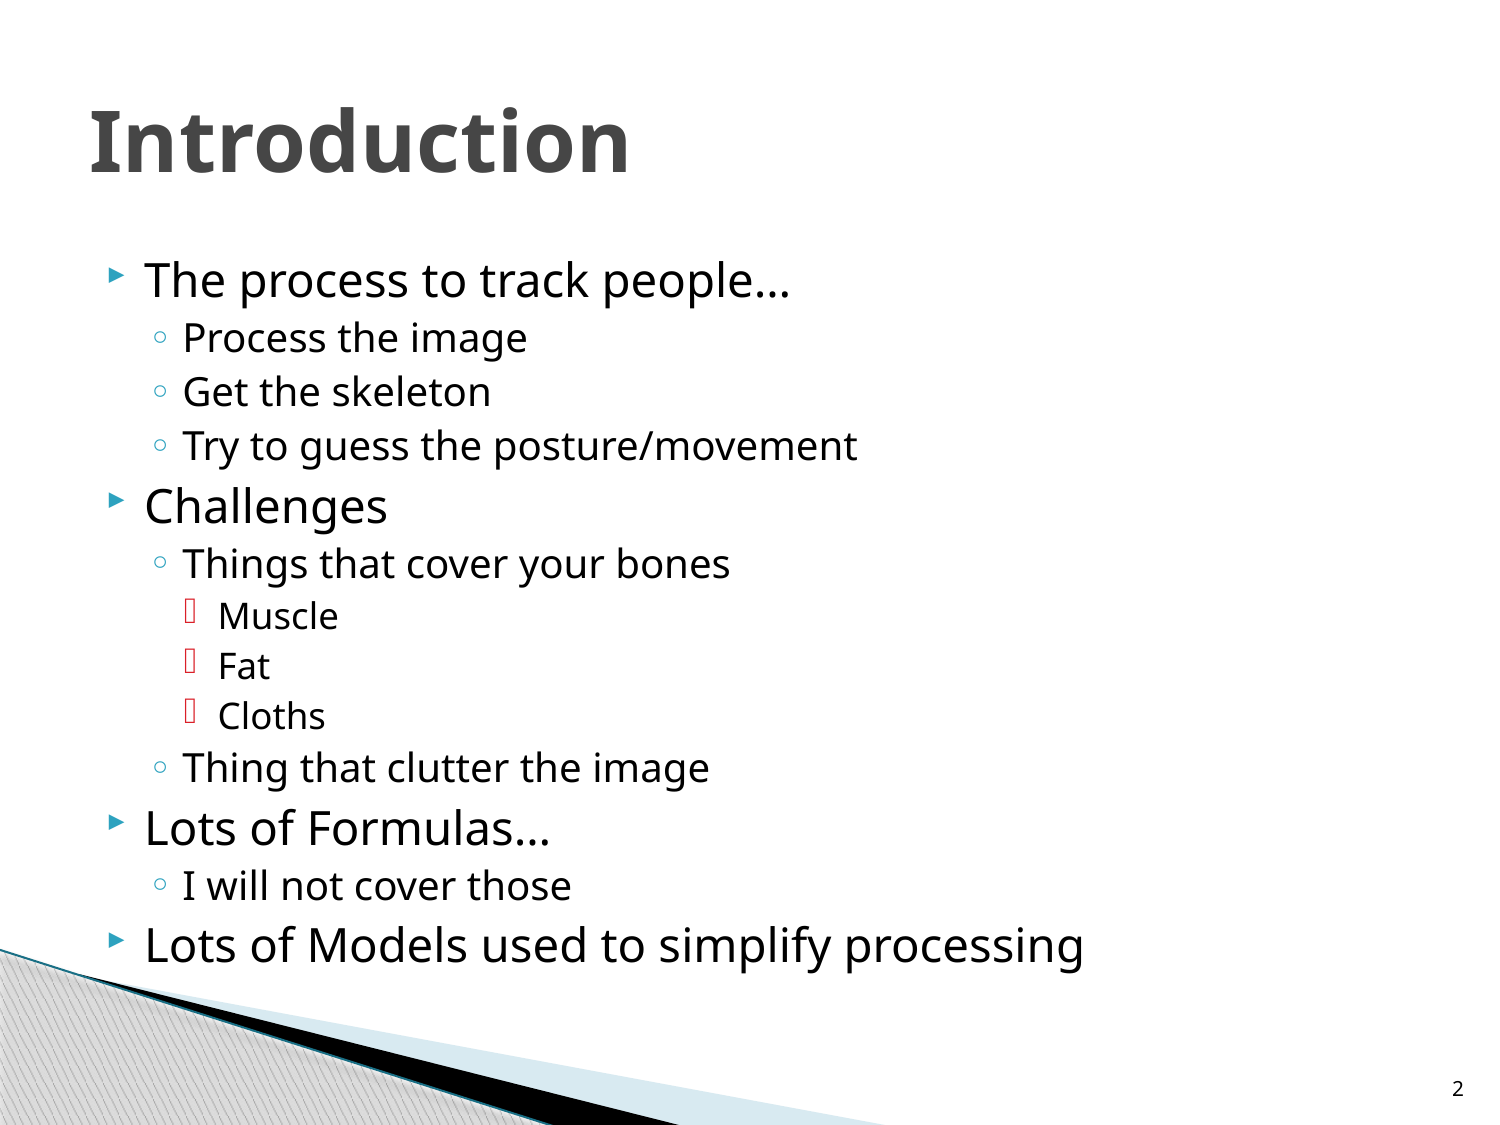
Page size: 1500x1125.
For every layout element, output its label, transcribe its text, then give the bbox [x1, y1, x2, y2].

list The process to track people… Process the image Get the skeleton Try to guess the posture/movement Challenges Things that cover your bones Muscle Fat Cloths Thing that clutter the image Lots of Formulas… I will not cover those Lots of Models used to simplify processing [75, 243, 1425, 986]
slide_number 2 [1418, 1051, 1479, 1112]
title Introduction [75, 45, 1425, 233]
